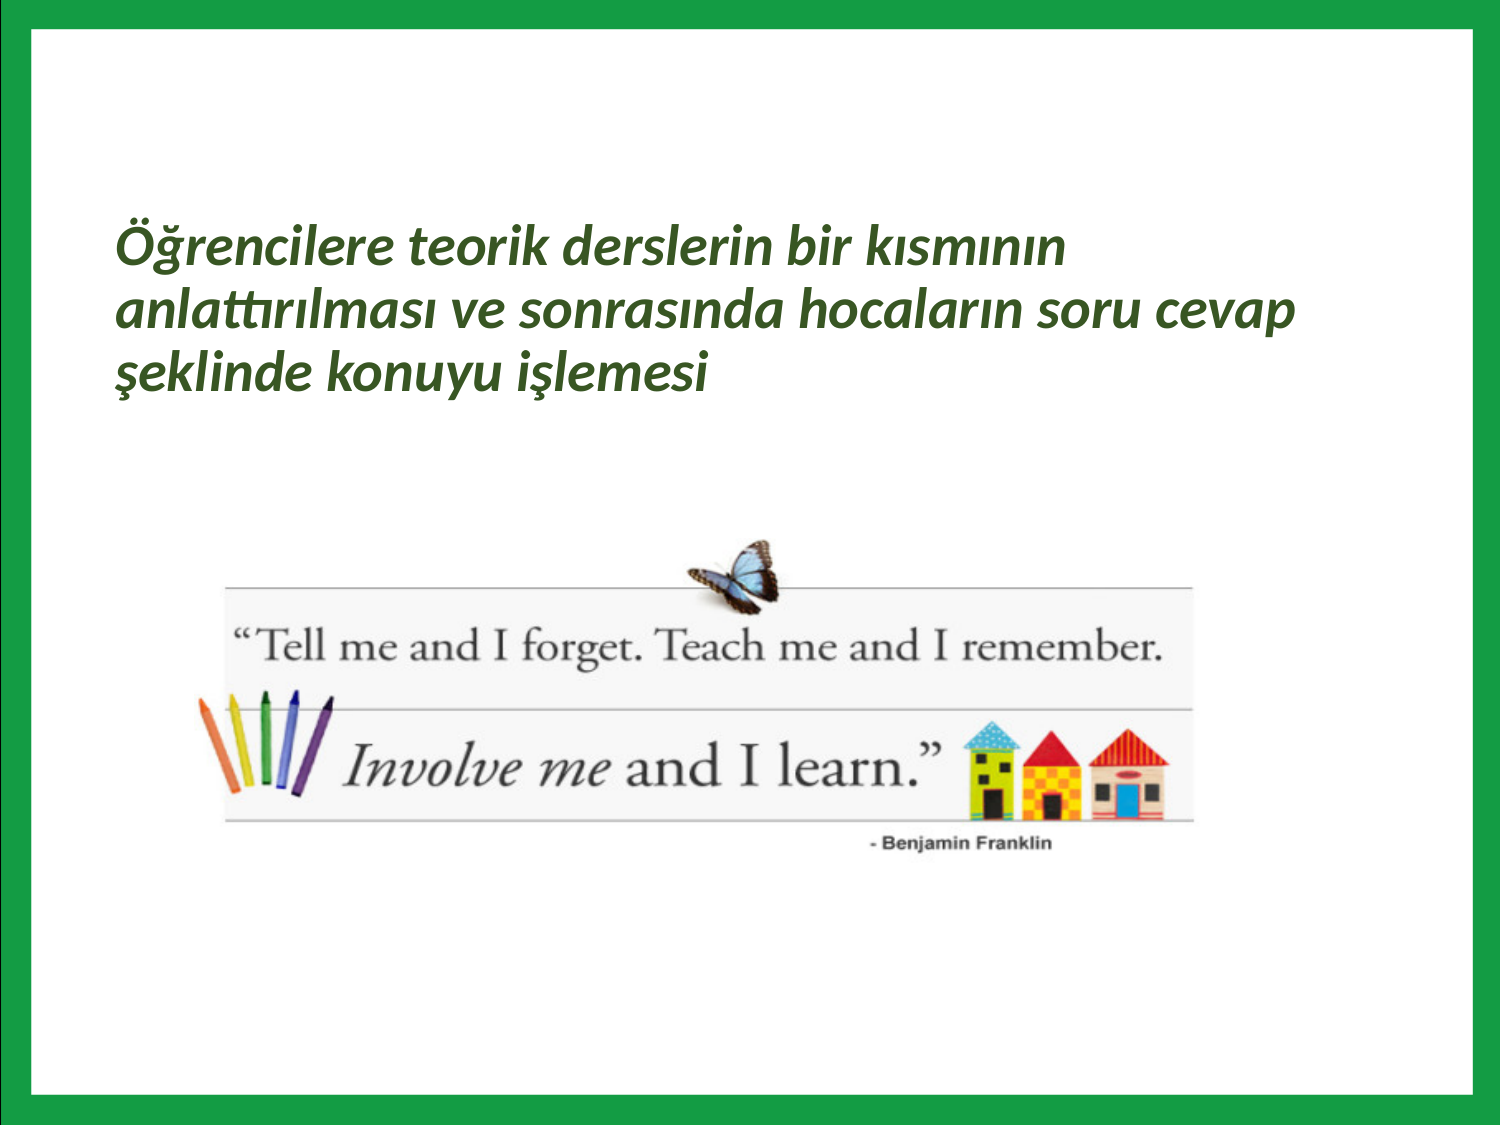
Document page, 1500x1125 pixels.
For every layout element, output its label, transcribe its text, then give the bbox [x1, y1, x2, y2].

picture [0, 0, 1500, 1125]
list Öğrencilere teorik derslerin bir kısmının anlattırılması ve sonrasında hocaların soru cevap şeklinde konuyu işlemesi [100, 208, 1395, 922]
